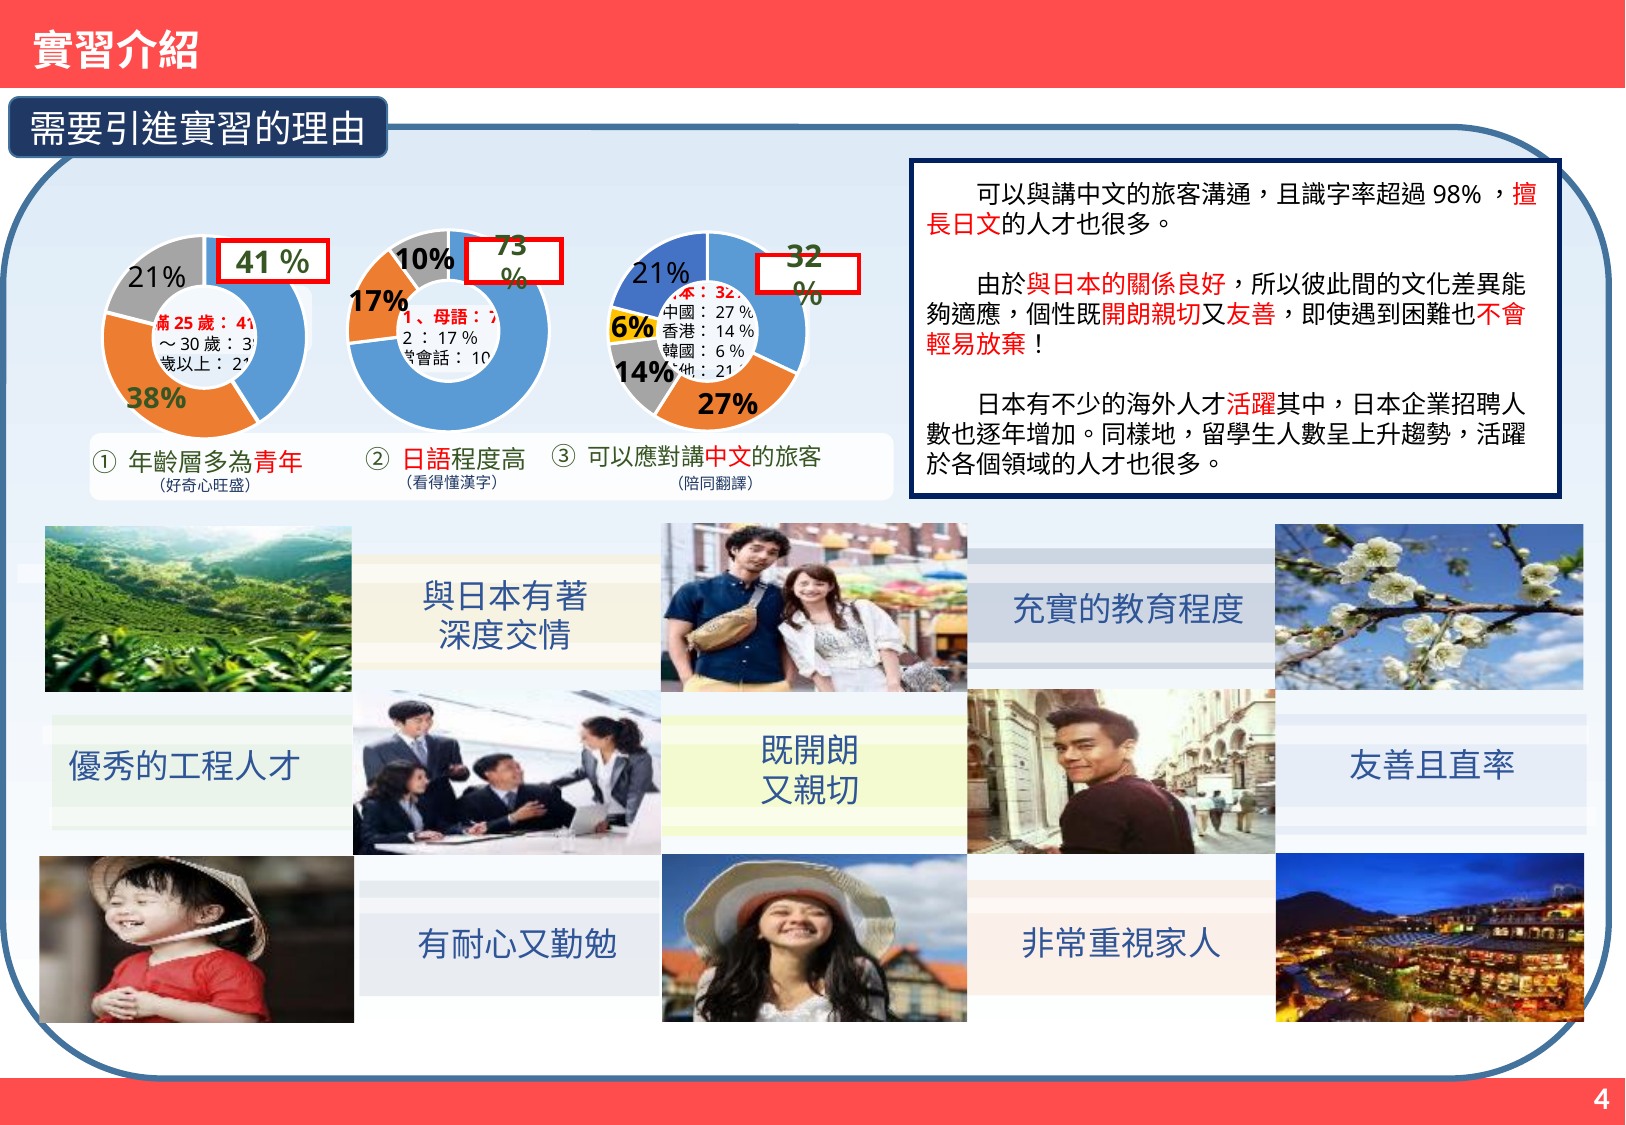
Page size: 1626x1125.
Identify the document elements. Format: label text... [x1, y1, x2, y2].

text_box [2, 170, 1610, 988]
text_box 可以與講中文的旅客溝通，且識字率超過98%，擅長日文的人才也很多。 由於與日本的關係良好，所以彼此間的文化差異能夠適應，個性既開朗親切又友善，即使遇到困難也不會輕易放棄！ 日本有不少的海外人才活躍其中，日本企業招聘人數也逐年增加。同樣地，留學生人數呈上升趨勢，活躍於各個領域的人才也很多。 [911, 160, 1561, 497]
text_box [129, 220, 960, 505]
text_box ① 年齡層多為青年 （好奇心旺盛） [72, 441, 129, 503]
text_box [17, 523, 1596, 1023]
text_box 實習介紹 [18, 16, 215, 81]
slide_number 4 [1259, 1067, 1625, 1125]
text_box [47, 125, 1549, 220]
chart [0, 168, 590, 464]
text_box 需要引進實習的理由 [8, 96, 389, 159]
text_box [39, 1023, 1573, 1080]
